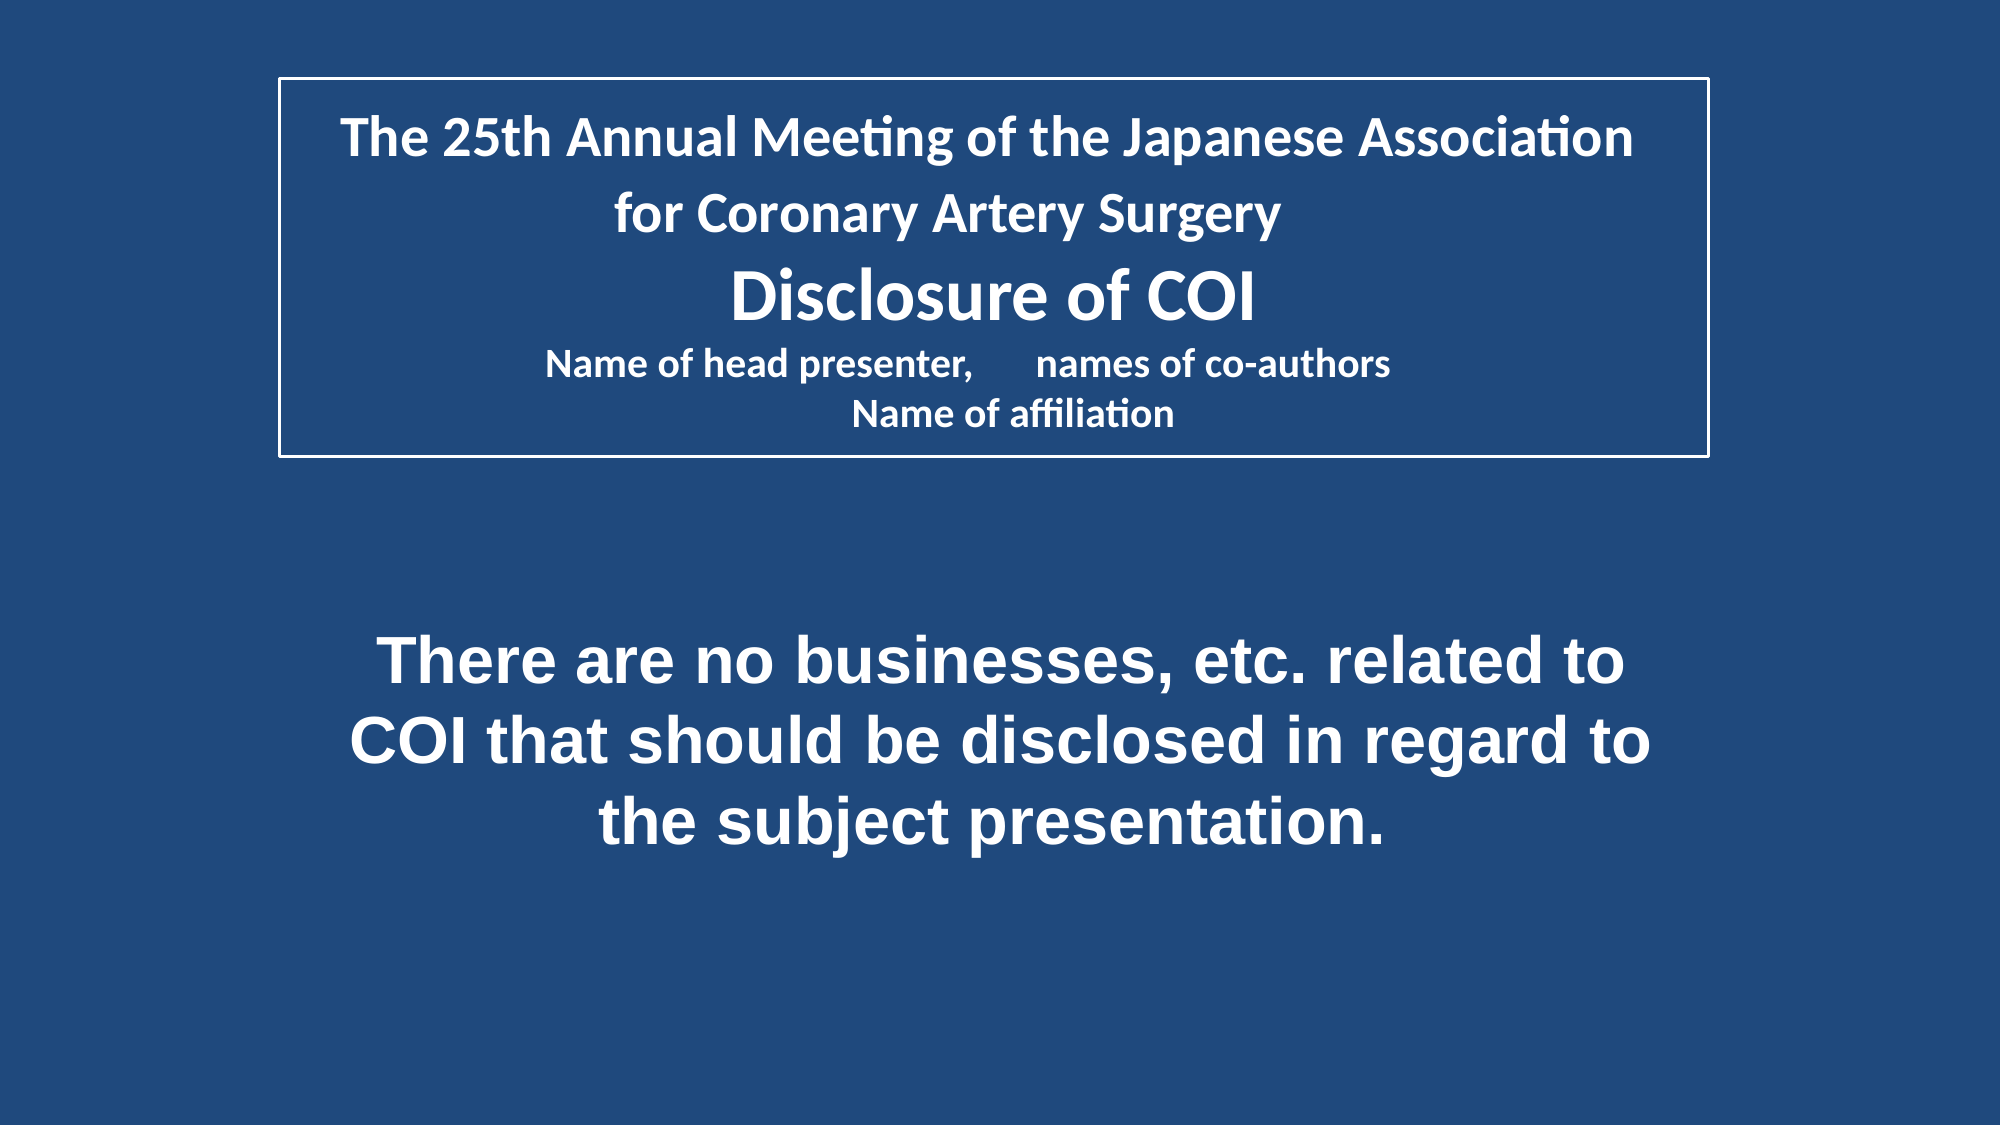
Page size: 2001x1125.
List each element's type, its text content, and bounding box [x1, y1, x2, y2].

title The 25th Annual Meeting of the Japanese Association for Coronary Artery Surgery Disclosure of COI Name of head presenter, names of co-authors Name of affiliation [279, 78, 1709, 457]
list There are no businesses, etc. related to COI that should be disclosed in regard to the subject presentation. [326, 609, 1677, 1017]
